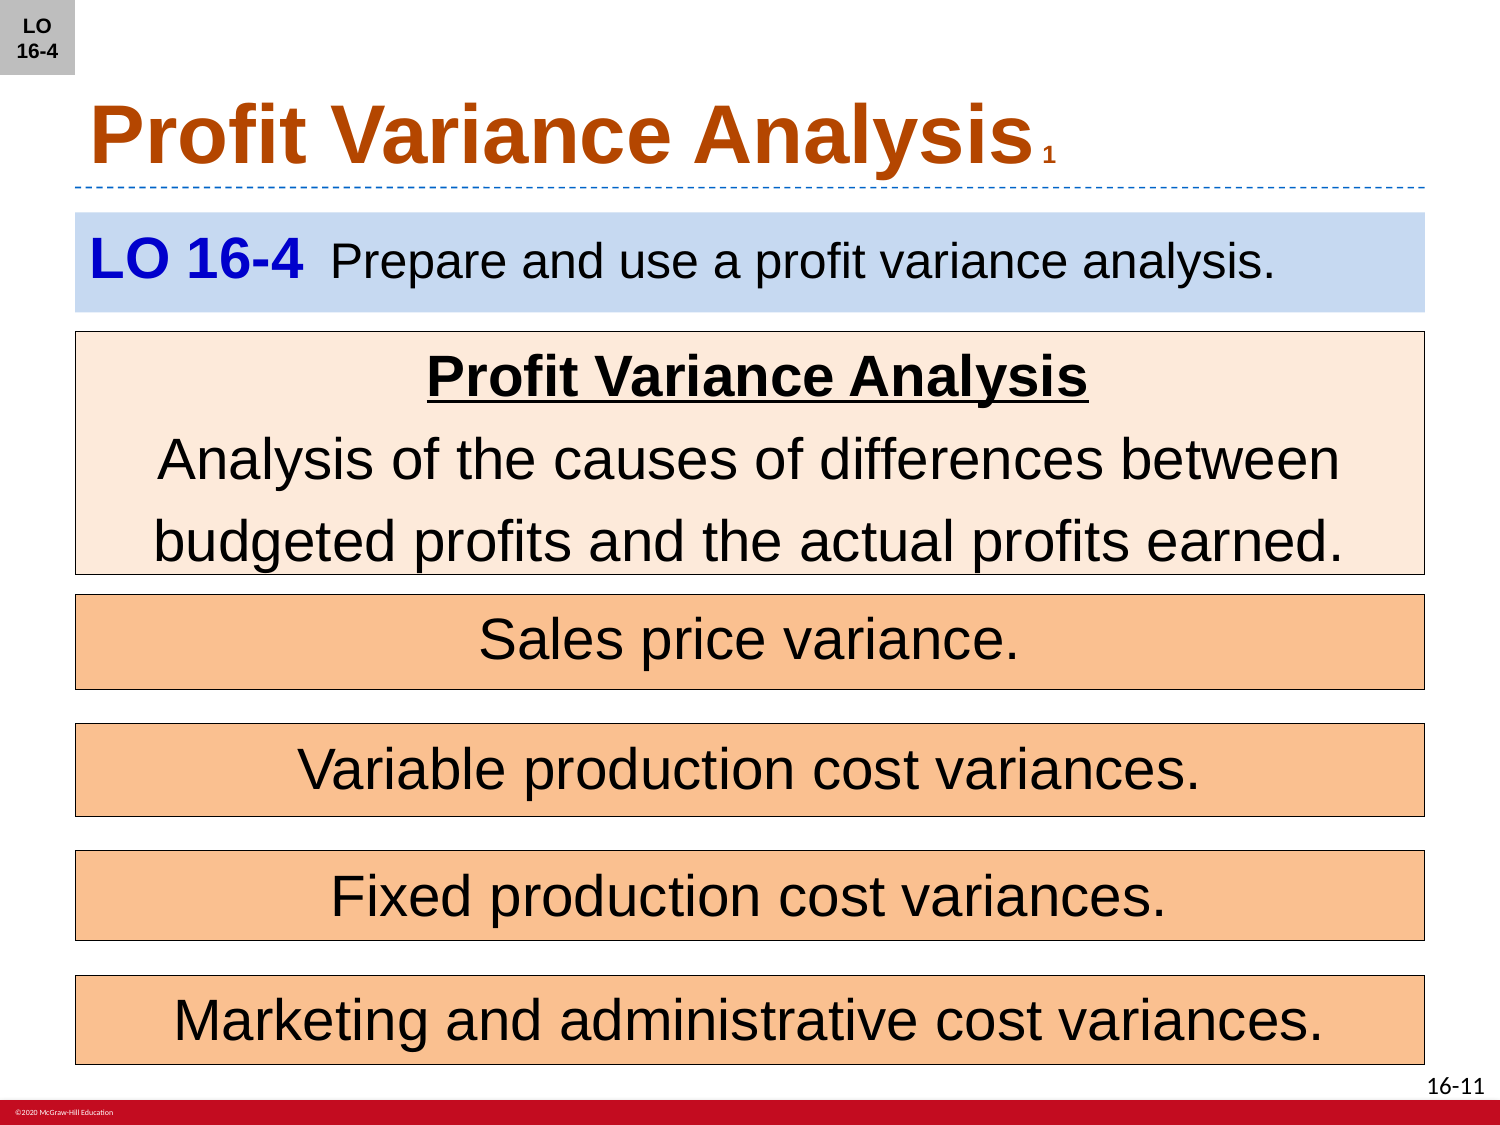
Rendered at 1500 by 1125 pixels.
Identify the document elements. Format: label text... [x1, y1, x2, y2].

list LO 16-4 Prepare and use a profit variance analysis. [75, 212, 1425, 313]
list Profit Variance Analysis Analysis of the causes of differences between budgeted profits and the actual profits earned. [75, 331, 1425, 575]
list Sales price variance. [75, 594, 1425, 690]
list Fixed production cost variances. [75, 850, 1425, 941]
list LO 16-4 [0, 0, 75, 75]
title Profit Variance Analysis 1 [75, 7, 1425, 188]
list Marketing and administrative cost variances. [75, 975, 1425, 1065]
list Variable production cost variances. [75, 723, 1425, 817]
